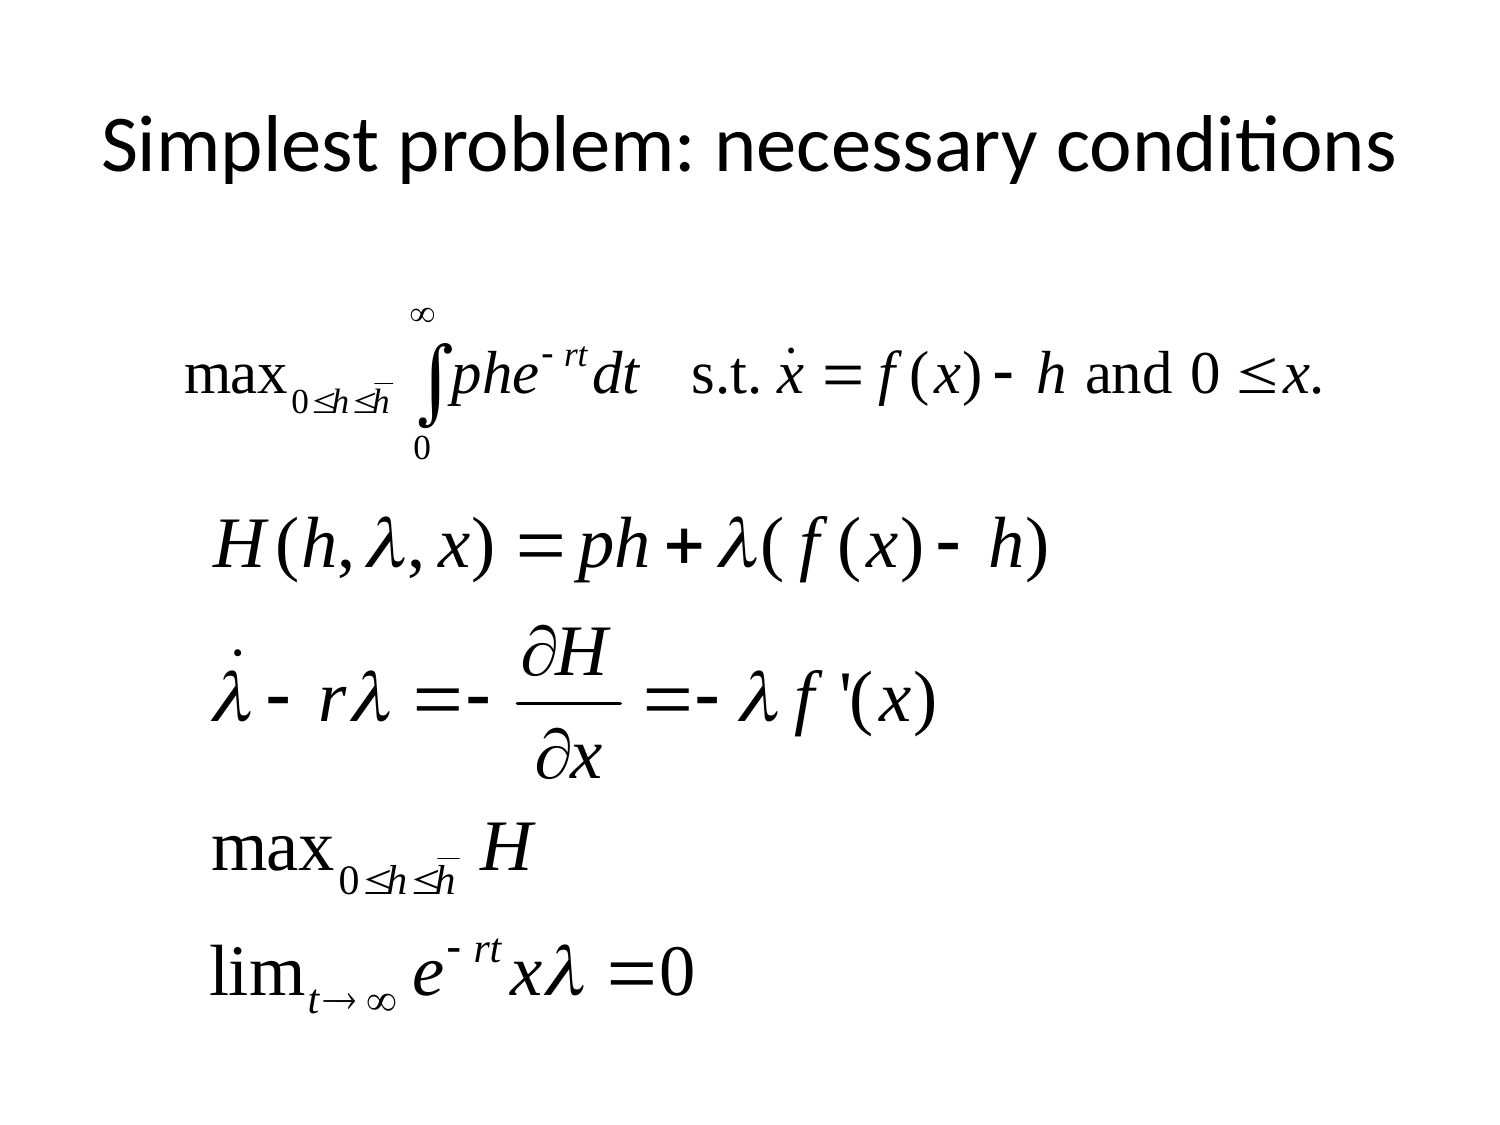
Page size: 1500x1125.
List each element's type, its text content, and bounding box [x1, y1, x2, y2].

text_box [174, 287, 1331, 476]
title Simplest problem: necessary conditions [75, 45, 1425, 233]
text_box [199, 499, 1063, 1031]
